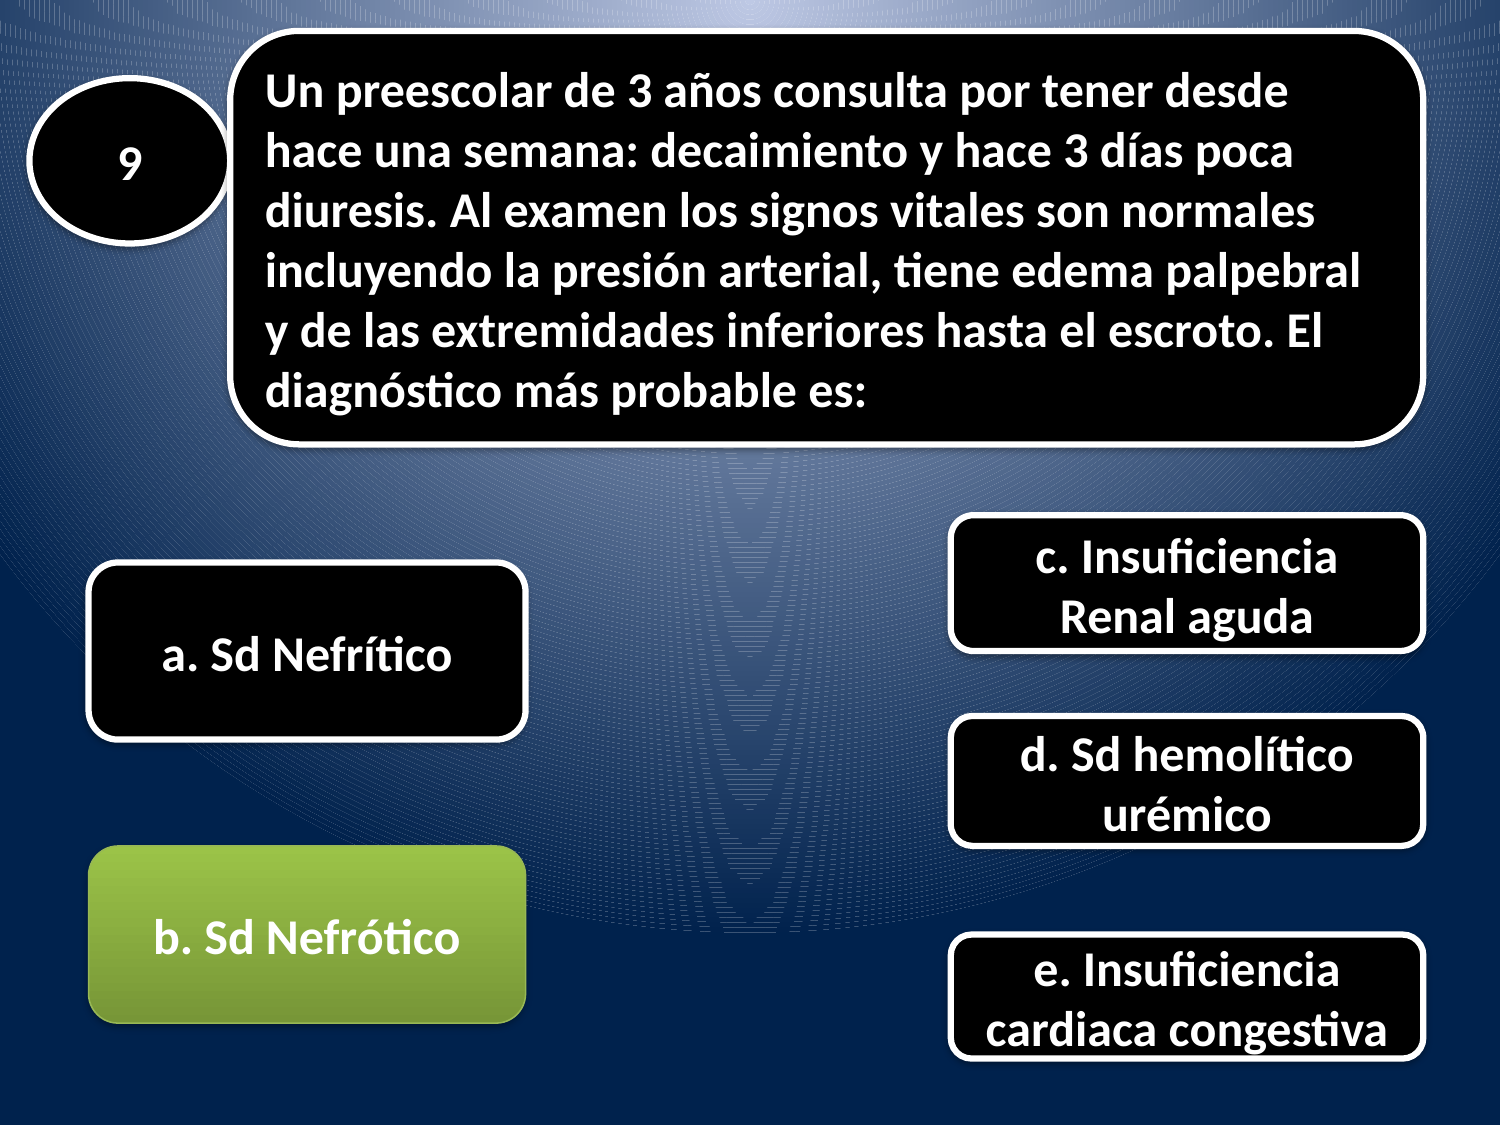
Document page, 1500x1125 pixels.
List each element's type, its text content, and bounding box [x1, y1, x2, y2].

text_box c. Insuficiencia Renal aguda [947, 512, 1427, 655]
text_box 9 [26, 74, 222, 247]
text_box d. Sd hemolítico urémico [947, 712, 1427, 850]
text_box Un preescolar de 3 años consulta por tener desde hace una semana: decaimiento y hace 3 días poca diuresis. Al examen los signos vitales son normales incluyendo la presión arterial, tiene edema palpebral y de las extremidades inferiores hasta el escroto. El diagnóstico más probable es: [227, 27, 1427, 448]
text_box e. Insuficiencia cardiaca congestiva [947, 931, 1427, 1062]
text_box b. Sd Nefrótico [87, 845, 527, 1024]
text_box a. Sd Nefrítico [85, 559, 529, 743]
